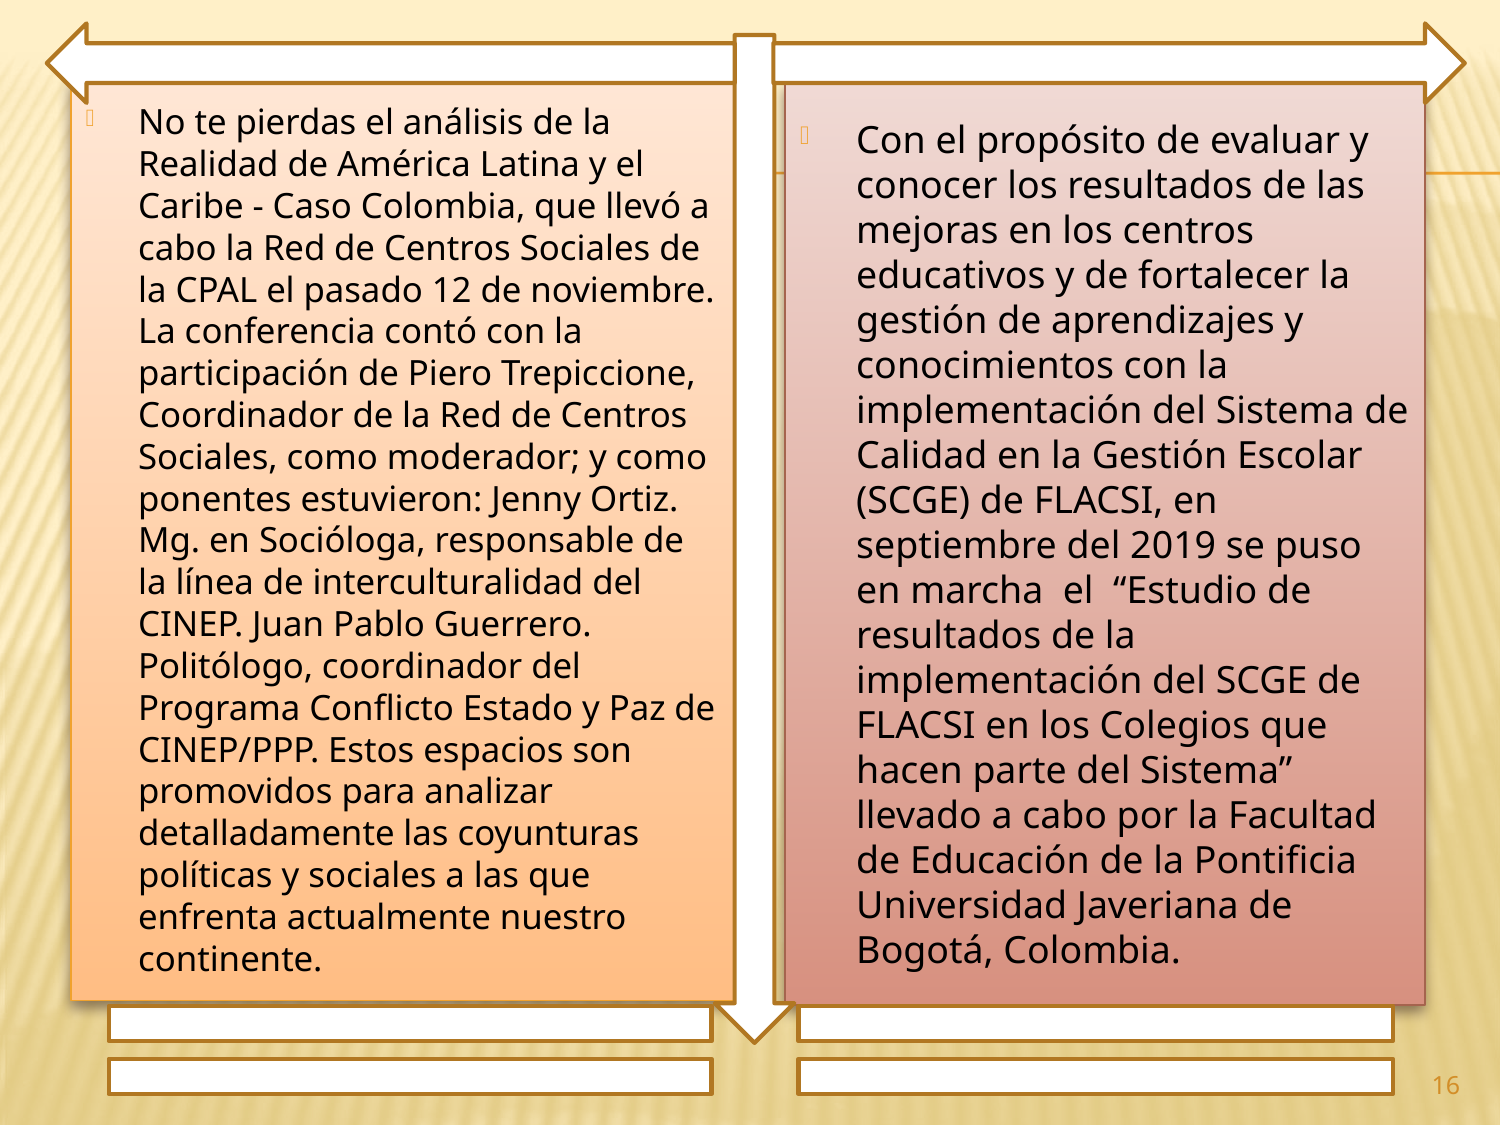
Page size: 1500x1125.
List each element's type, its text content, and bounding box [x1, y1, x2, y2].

text_box [796, 1004, 1395, 1043]
text_box [771, 21, 1467, 105]
text_box [107, 1057, 714, 1096]
text_box [44, 21, 737, 105]
text_box [796, 1057, 1395, 1096]
list Con el propósito de evaluar y conocer los resultados de las mejoras en los centros educativos y de fortalecer la gestión de aprendizajes y conocimientos con la implementación del Sistema de Calidad en la Gestión Escolar (SCGE) de FLACSI, en septiembre del 2019 se puso en marcha el “Estudio de resultados de la implementación del SCGE de FLACSI en los Colegios que hacen parte del Sistema” llevado a cabo por la Facultad de Educación de la Pontificia Universidad Javeriana de Bogotá, Colombia. [784, 86, 1426, 1006]
list No te pierdas el análisis de la Realidad de América Latina y el Caribe - Caso Colombia, que llevó a cabo la Red de Centros Sociales de la CPAL el pasado 12 de noviembre. La conferencia contó con la participación de Piero Trepiccione, Coordinador de la Red de Centros Sociales, como moderador; y como ponentes estuvieron: Jenny Ortiz. Mg. en Socióloga, responsable de la línea de interculturalidad del CINEP. Juan Pablo Guerrero. Politólogo, coordinador del Programa Conflicto Estado y Paz de CINEP/PPP. Estos espacios son promovidos para analizar detalladamente las coyunturas políticas y sociales a las que enfrenta actualmente nuestro continente. [70, 86, 732, 1001]
text_box [712, 32, 797, 1046]
slide_number 16 [1350, 1062, 1475, 1103]
text_box [107, 1004, 714, 1043]
